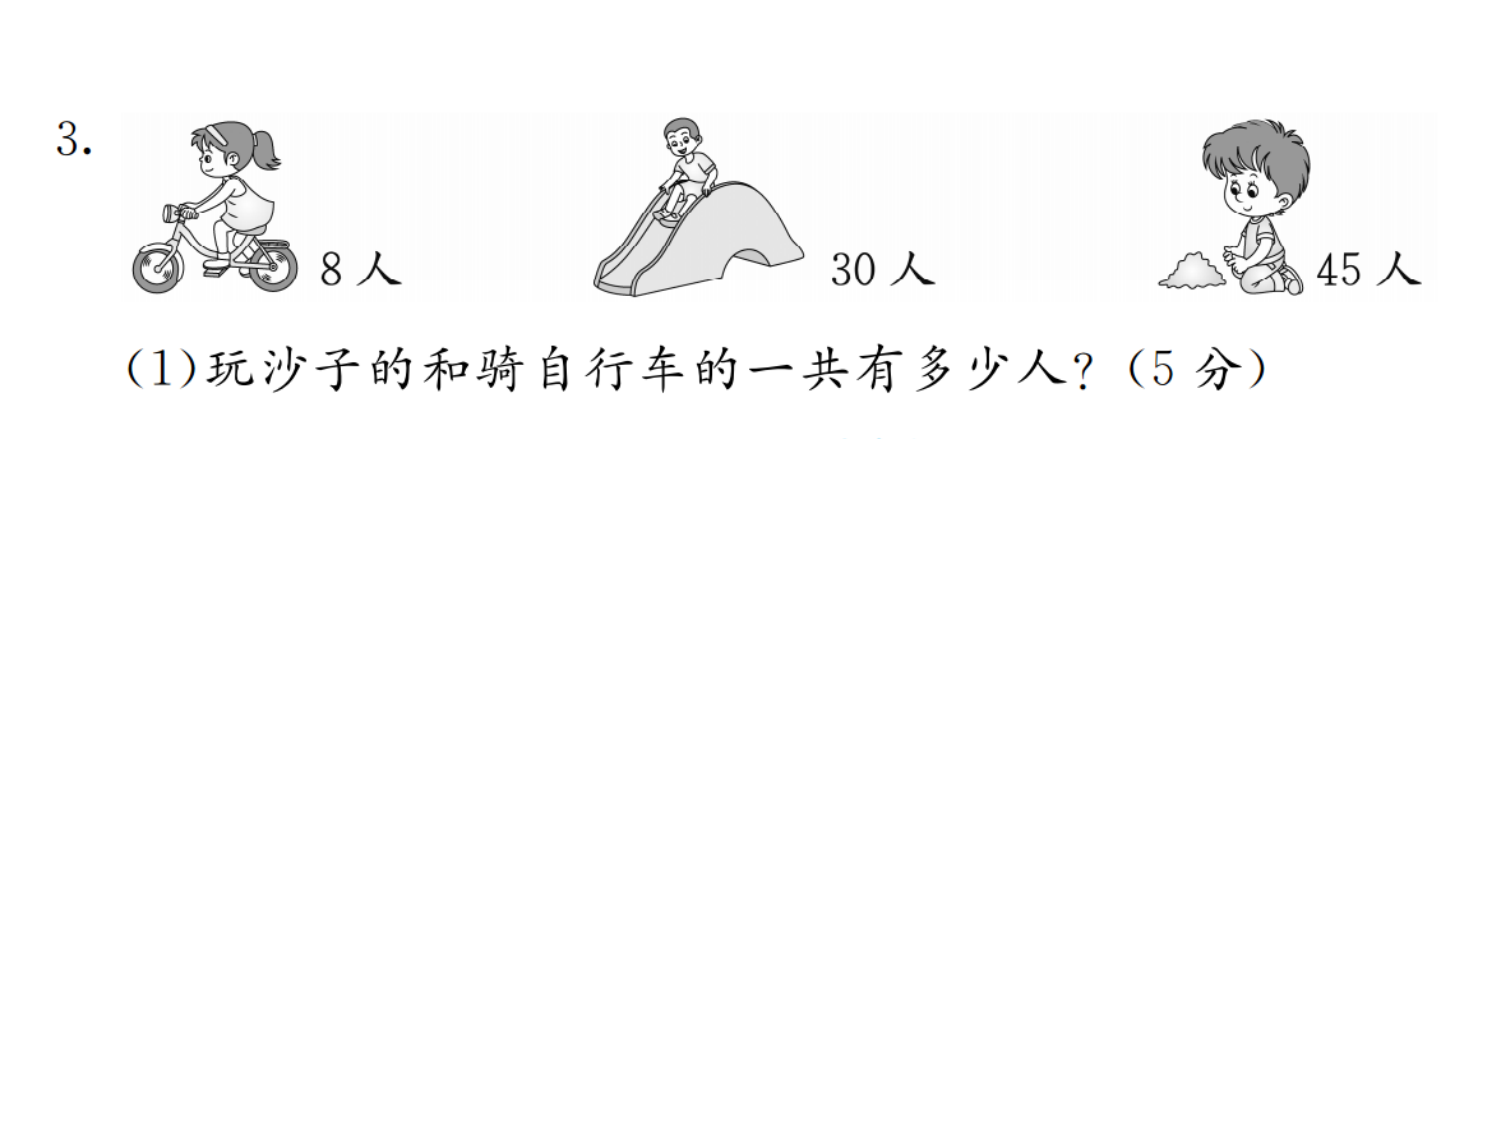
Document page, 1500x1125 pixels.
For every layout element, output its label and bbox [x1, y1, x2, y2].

picture [41, 89, 1459, 885]
